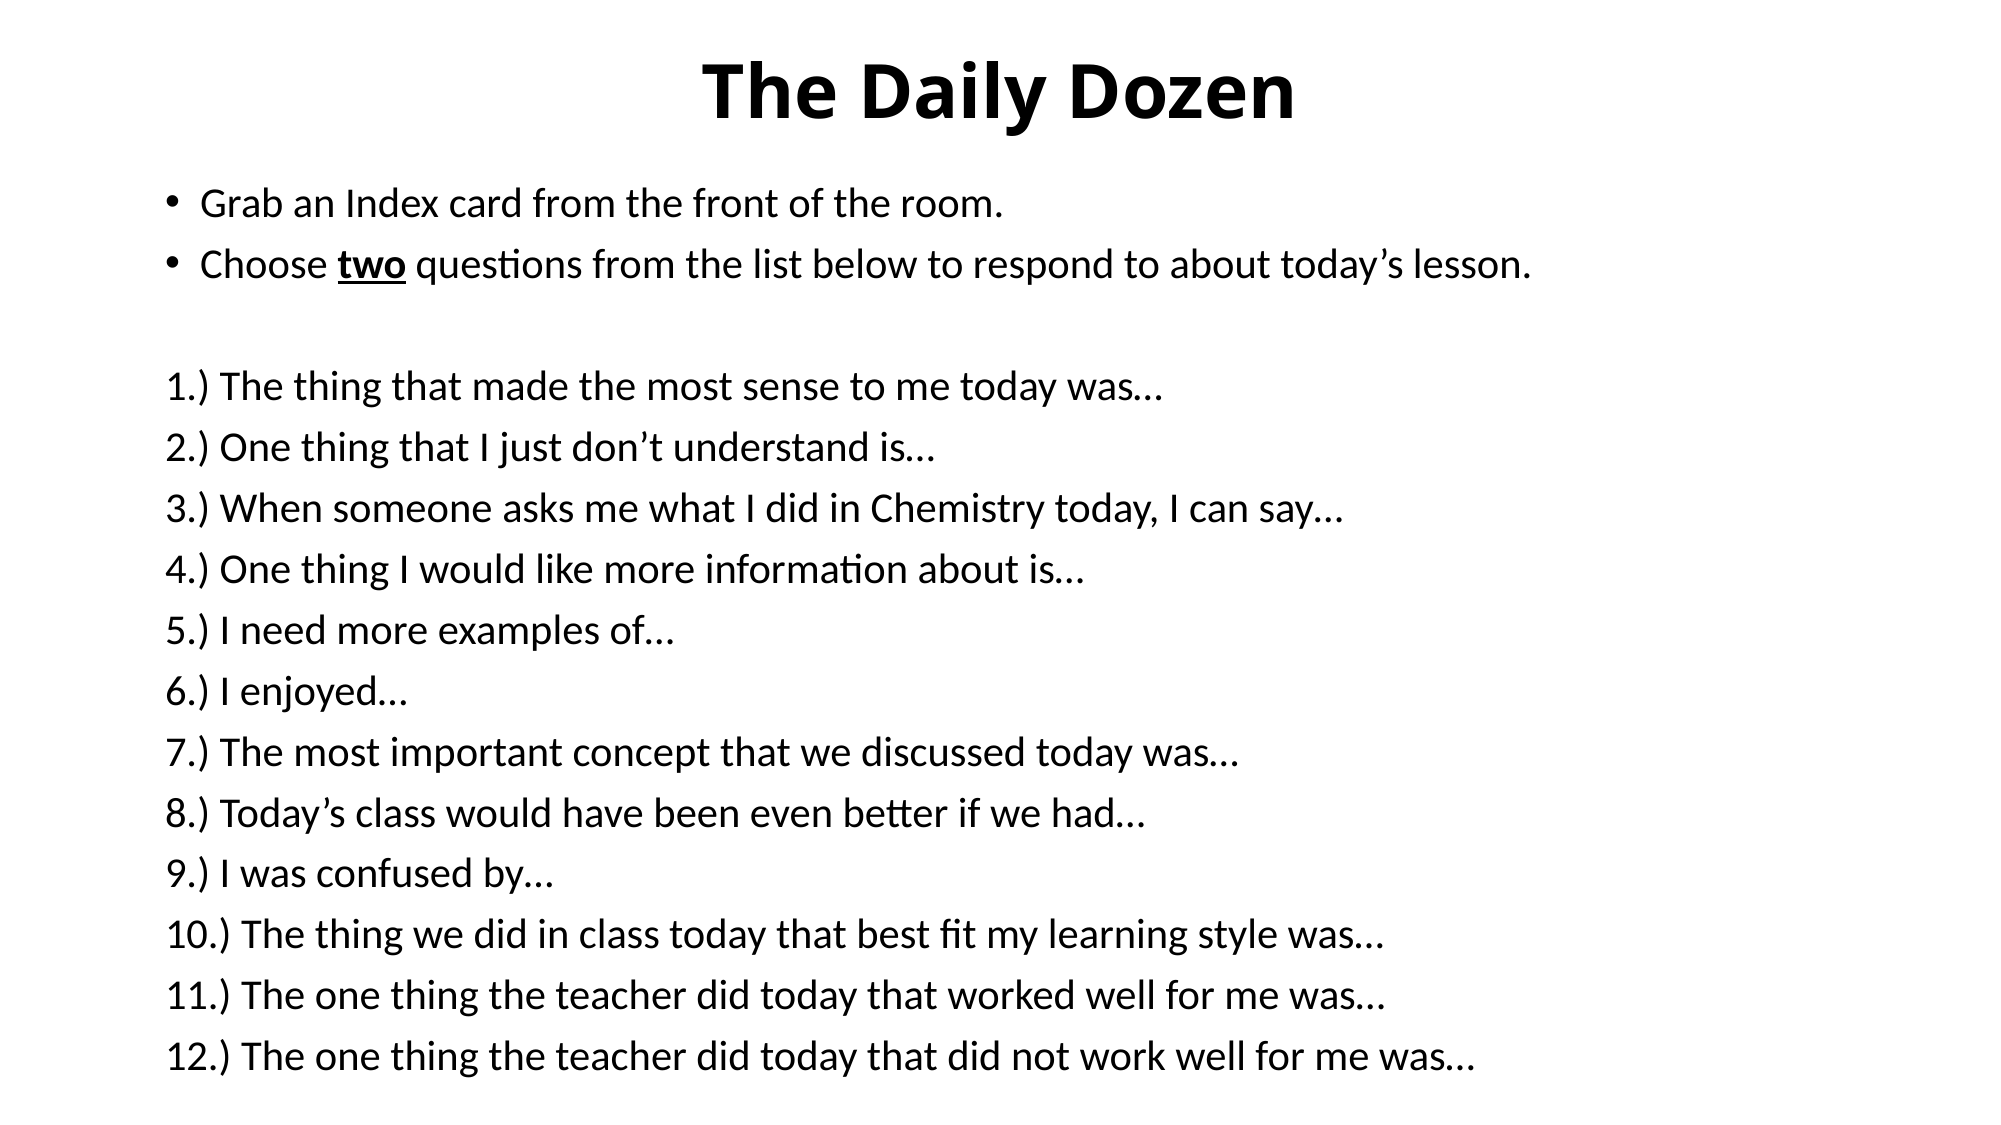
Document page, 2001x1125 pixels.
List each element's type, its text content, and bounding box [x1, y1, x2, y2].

list Grab an Index card from the front of the room. Choose two questions from the list below to respond to about today’s lesson. 1.) The thing that made the most sense to me today was… 2.) One thing that I just don’t understand is… 3.) When someone asks me what I did in Chemistry today, I can say… 4.) One thing I would like more information about is… 5.) I need more examples of… 6.) I enjoyed… 7.) The most important concept that we discussed today was… 8.) Today’s class would have been even better if we had… 9.) I was confused by… 10.) The thing we did in class today that best fit my learning style was… 11.) The one thing the teacher did today that worked well for me was… 12.) The one thing the teacher did today that did not work well for me was… [150, 173, 1975, 1100]
title The Daily Dozen [105, 1, 1895, 188]
